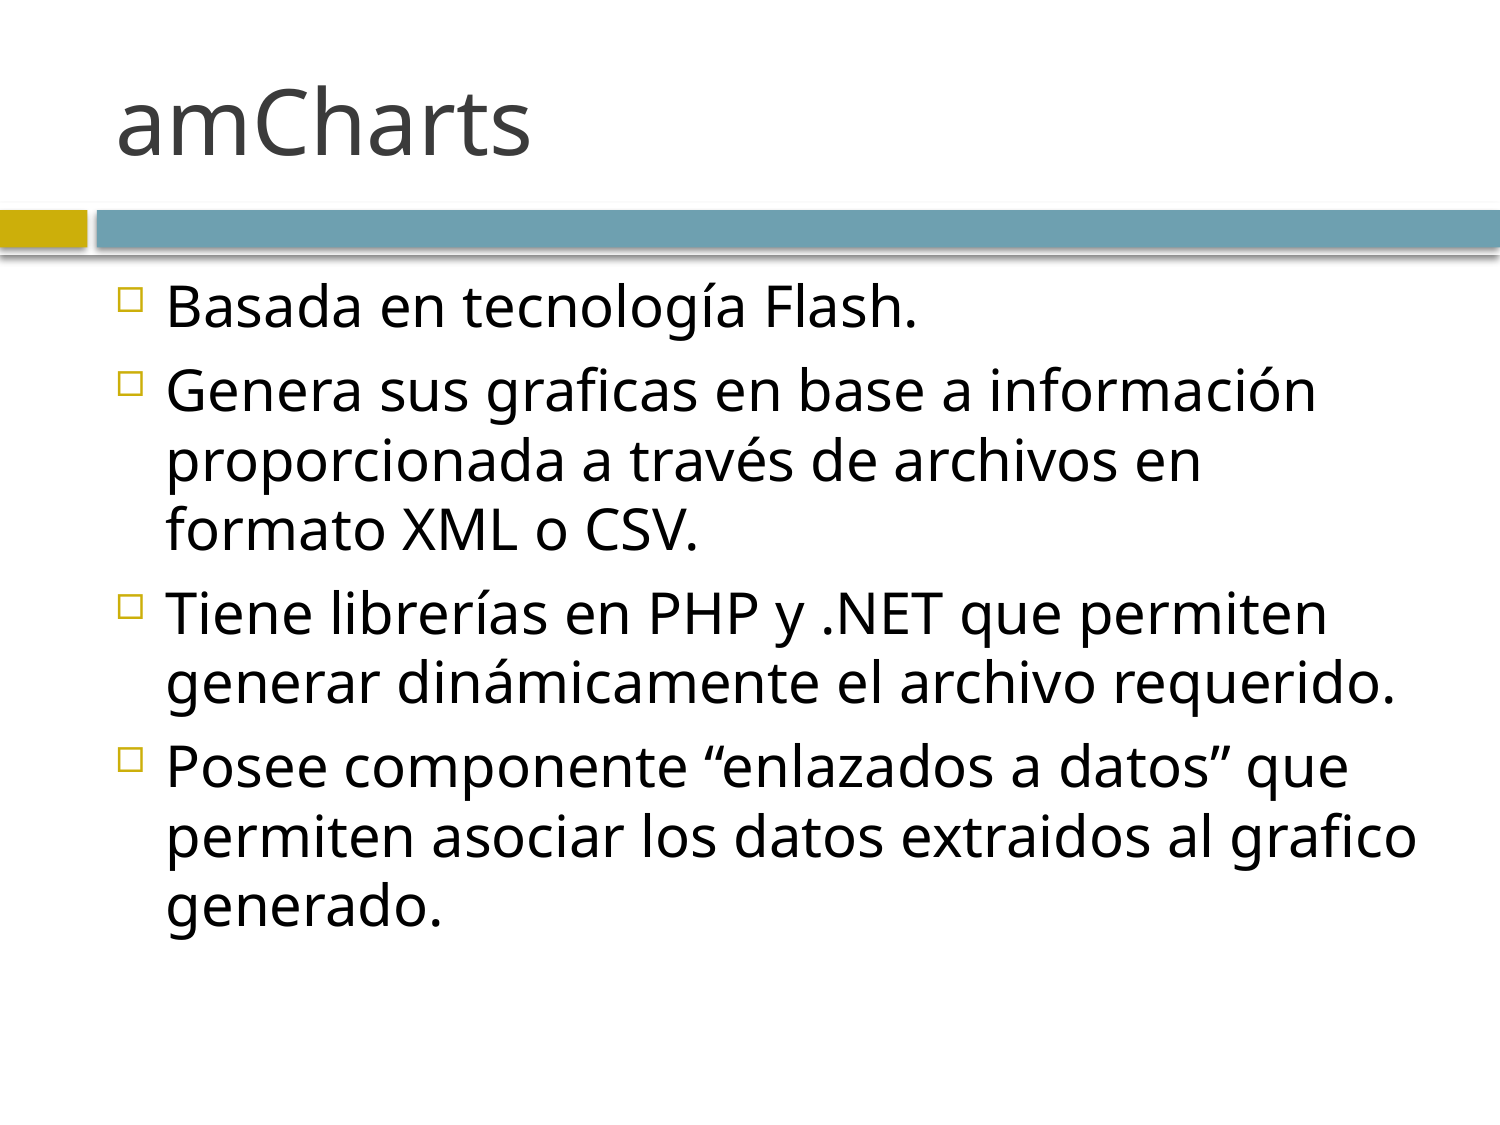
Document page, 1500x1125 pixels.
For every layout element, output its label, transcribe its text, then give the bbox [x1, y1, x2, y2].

title amCharts [100, 37, 1438, 200]
list Basada en tecnología Flash. Genera sus graficas en base a información proporcionada a través de archivos en formato XML o CSV. Tiene librerías en PHP y .NET que permiten generar dinámicamente el archivo requerido. Posee componente “enlazados a datos” que permiten asociar los datos extraidos al grafico generado. [100, 262, 1438, 1000]
